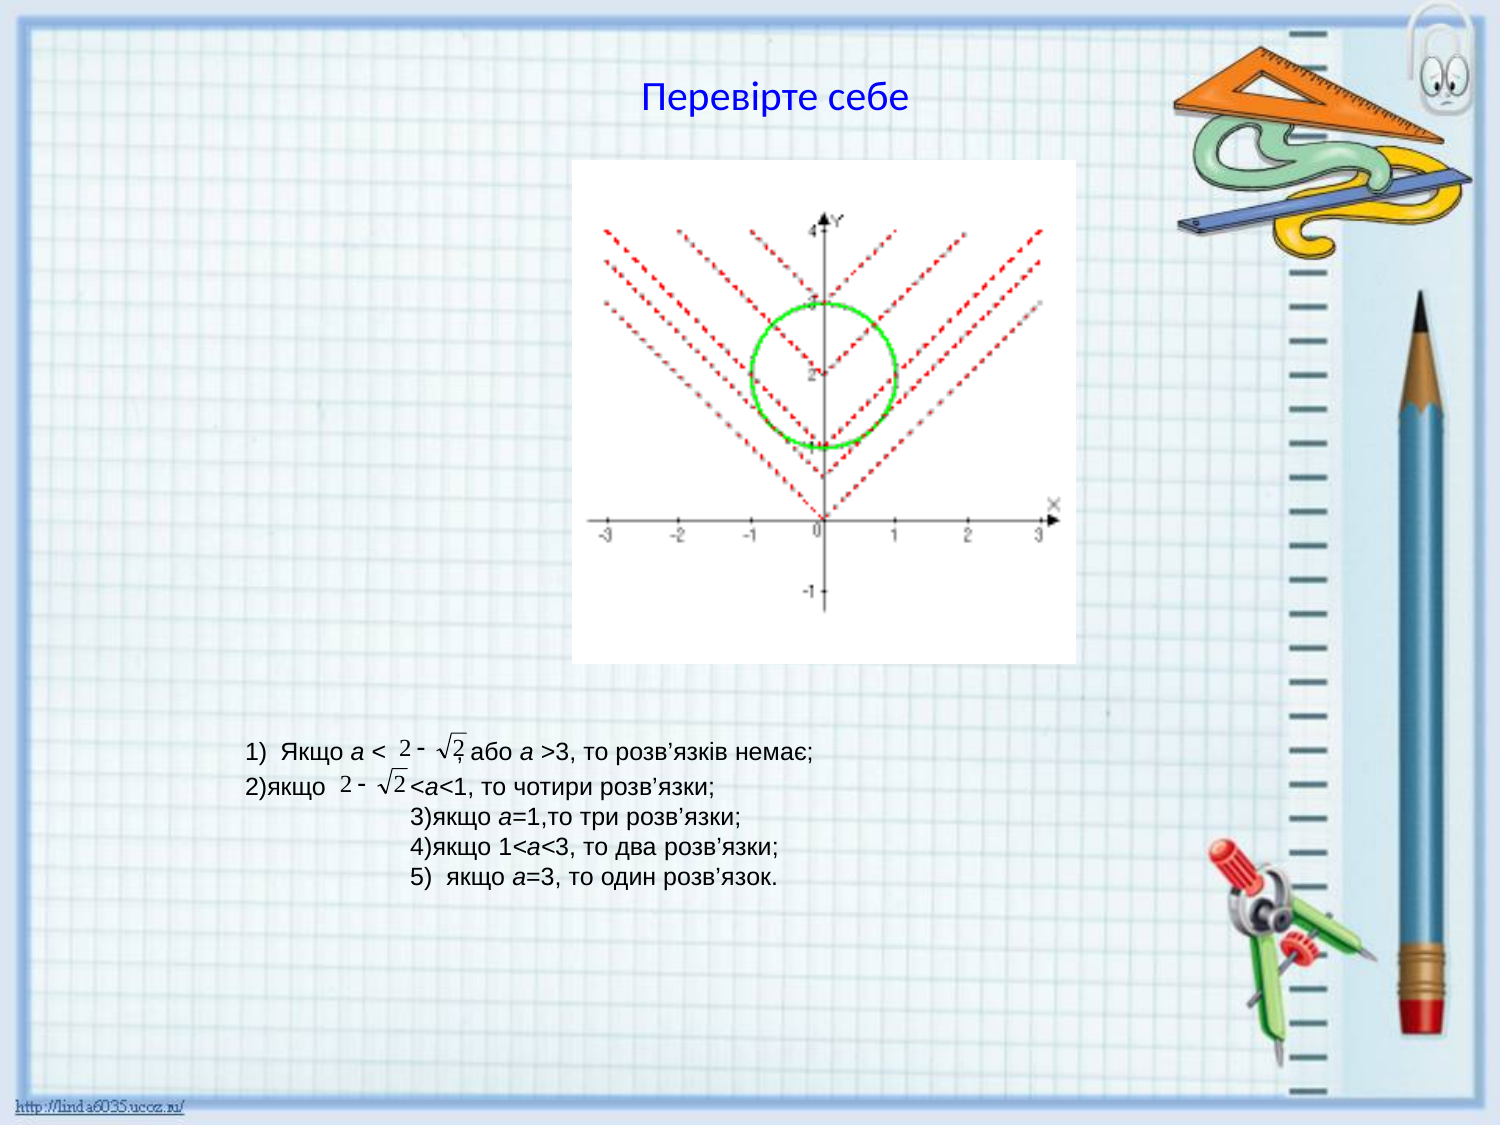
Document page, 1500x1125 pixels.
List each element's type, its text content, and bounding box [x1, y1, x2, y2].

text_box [395, 727, 471, 763]
title Перевірте себе [100, 0, 1451, 188]
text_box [336, 763, 412, 799]
text_box <a<1, то чотири розв’язки; 3)якщо а=1,то три розв’язки; 4)якщо 1<a<3, то два розв’язки; 5) якщо а=3, то один розв’язок. [395, 763, 963, 898]
text_box 2)якщо [230, 763, 384, 808]
text_box , або а >3, то розв’язків немає; [471, 727, 836, 763]
text_box Якщо а < [230, 727, 394, 763]
picture [0, 0, 1500, 1125]
